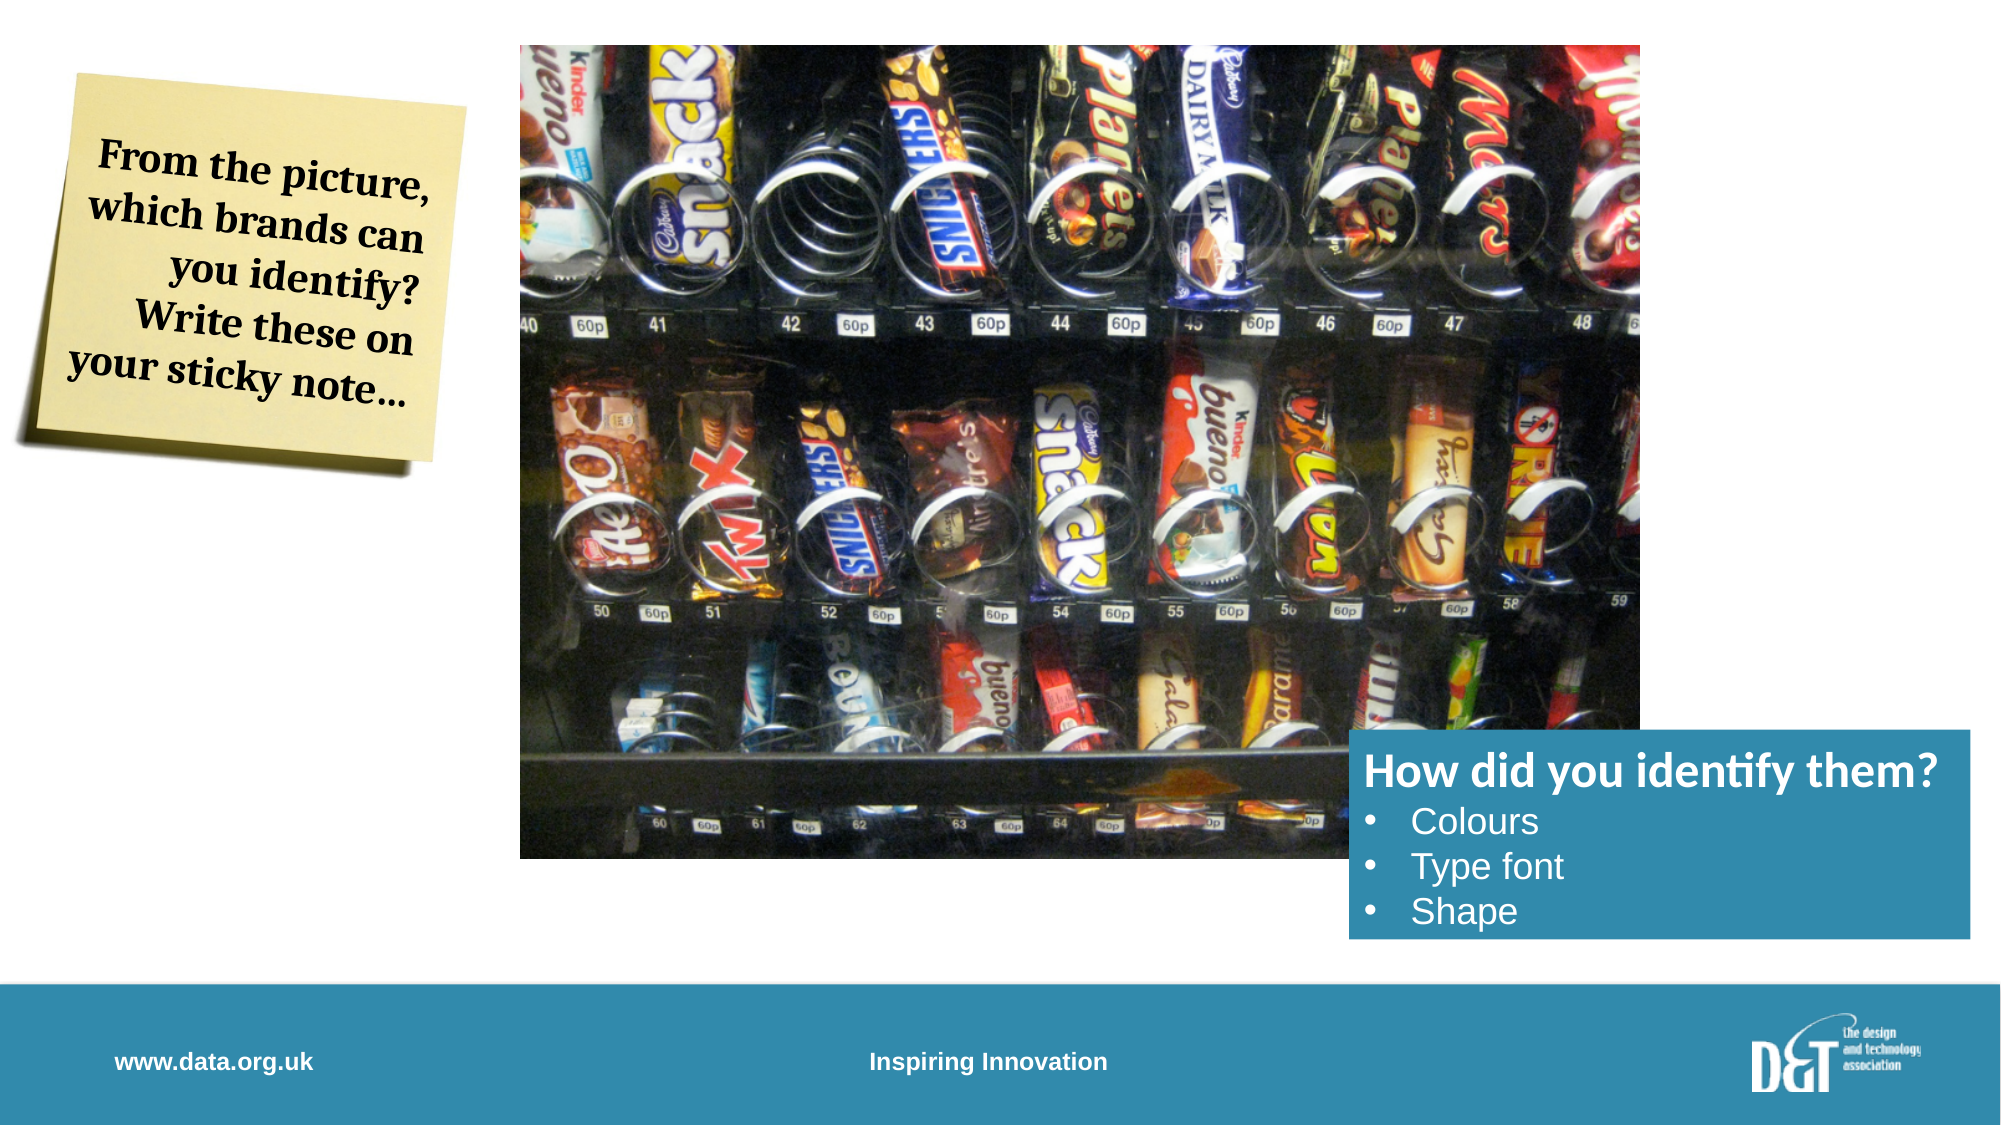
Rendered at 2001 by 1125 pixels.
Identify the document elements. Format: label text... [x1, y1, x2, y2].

text_box How did you identify them? Colours Type font Shape [1349, 729, 1971, 940]
picture [0, 40, 1640, 859]
